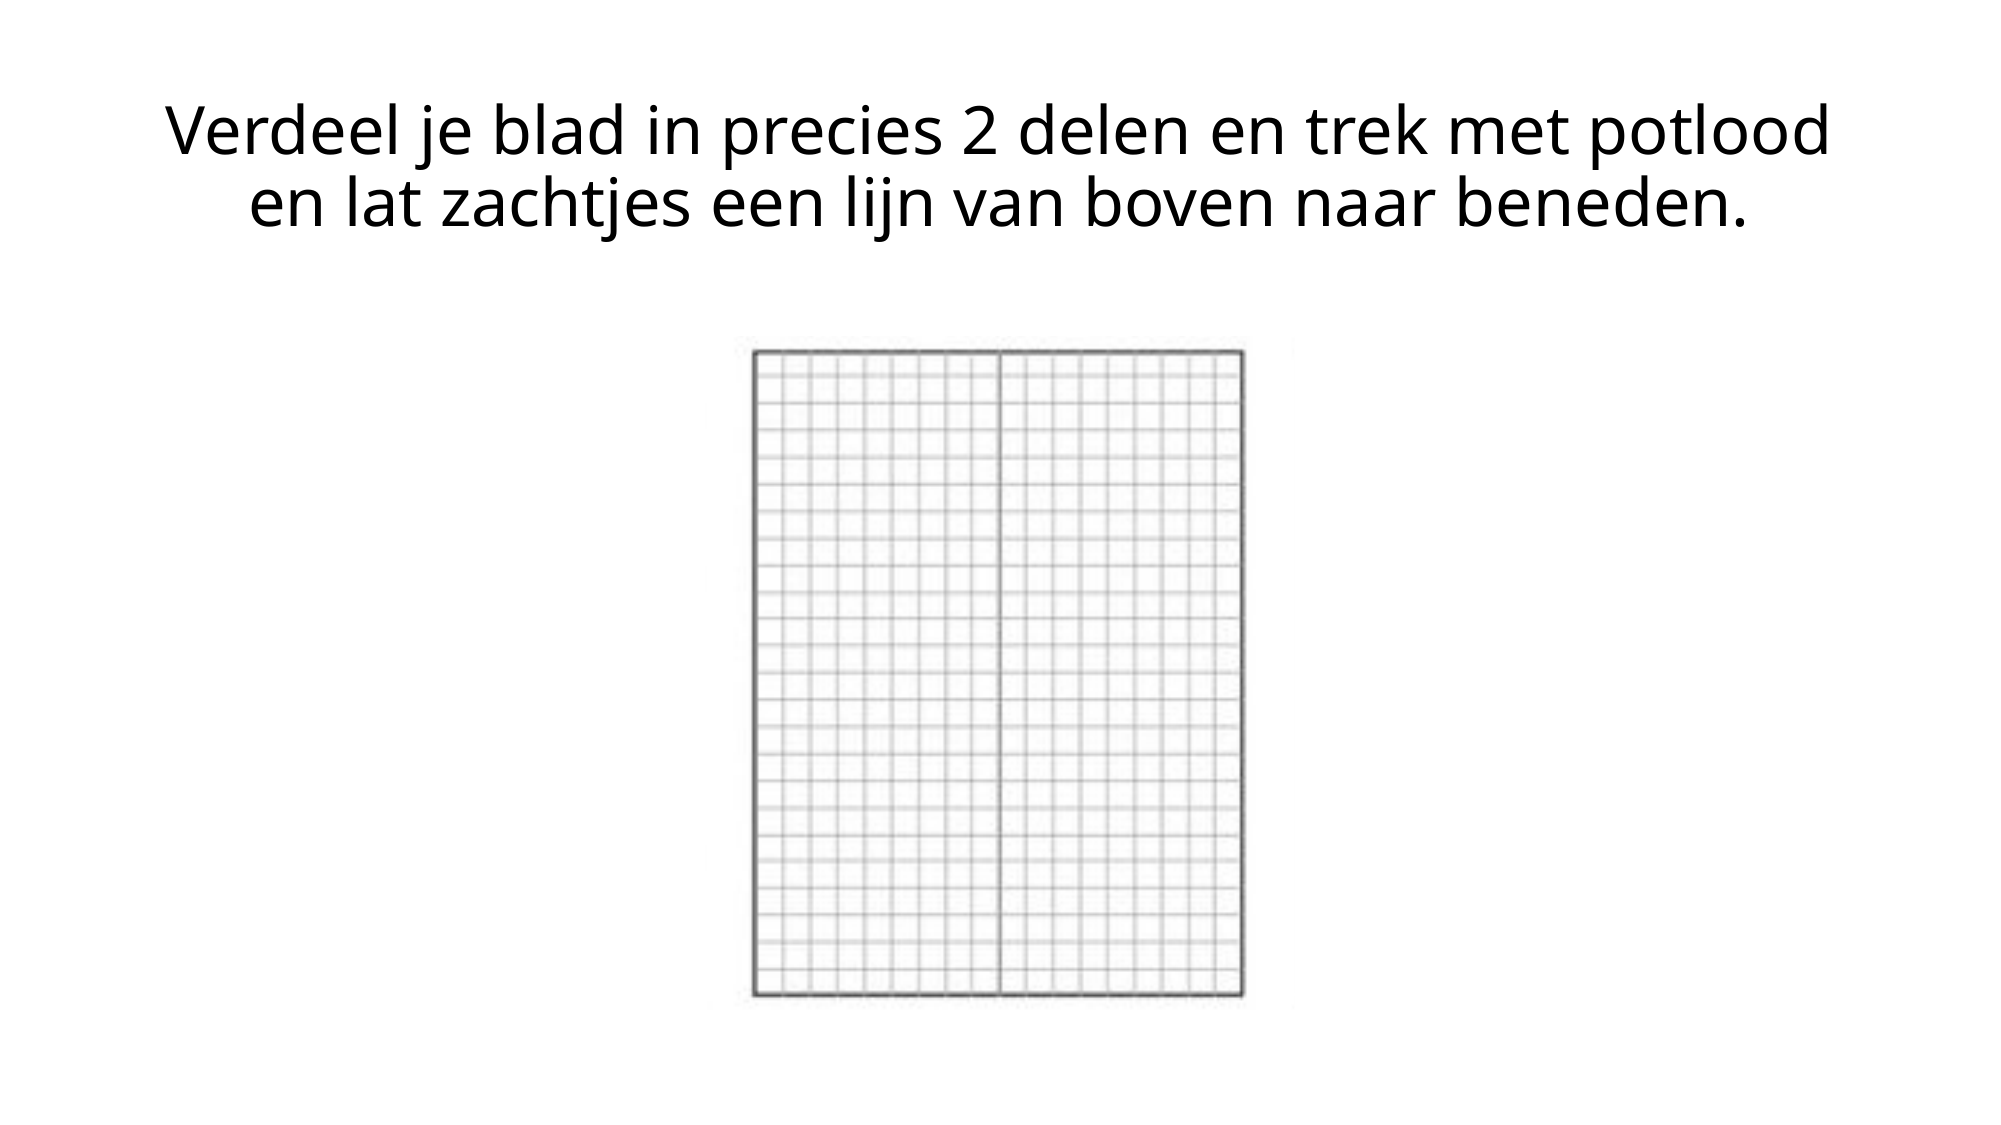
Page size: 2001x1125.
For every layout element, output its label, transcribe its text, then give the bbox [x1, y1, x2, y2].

title Verdeel je blad in precies 2 delen en trek met potlood en lat zachtjes een lijn van boven naar beneden. [137, 59, 1863, 278]
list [705, 336, 1295, 1016]
